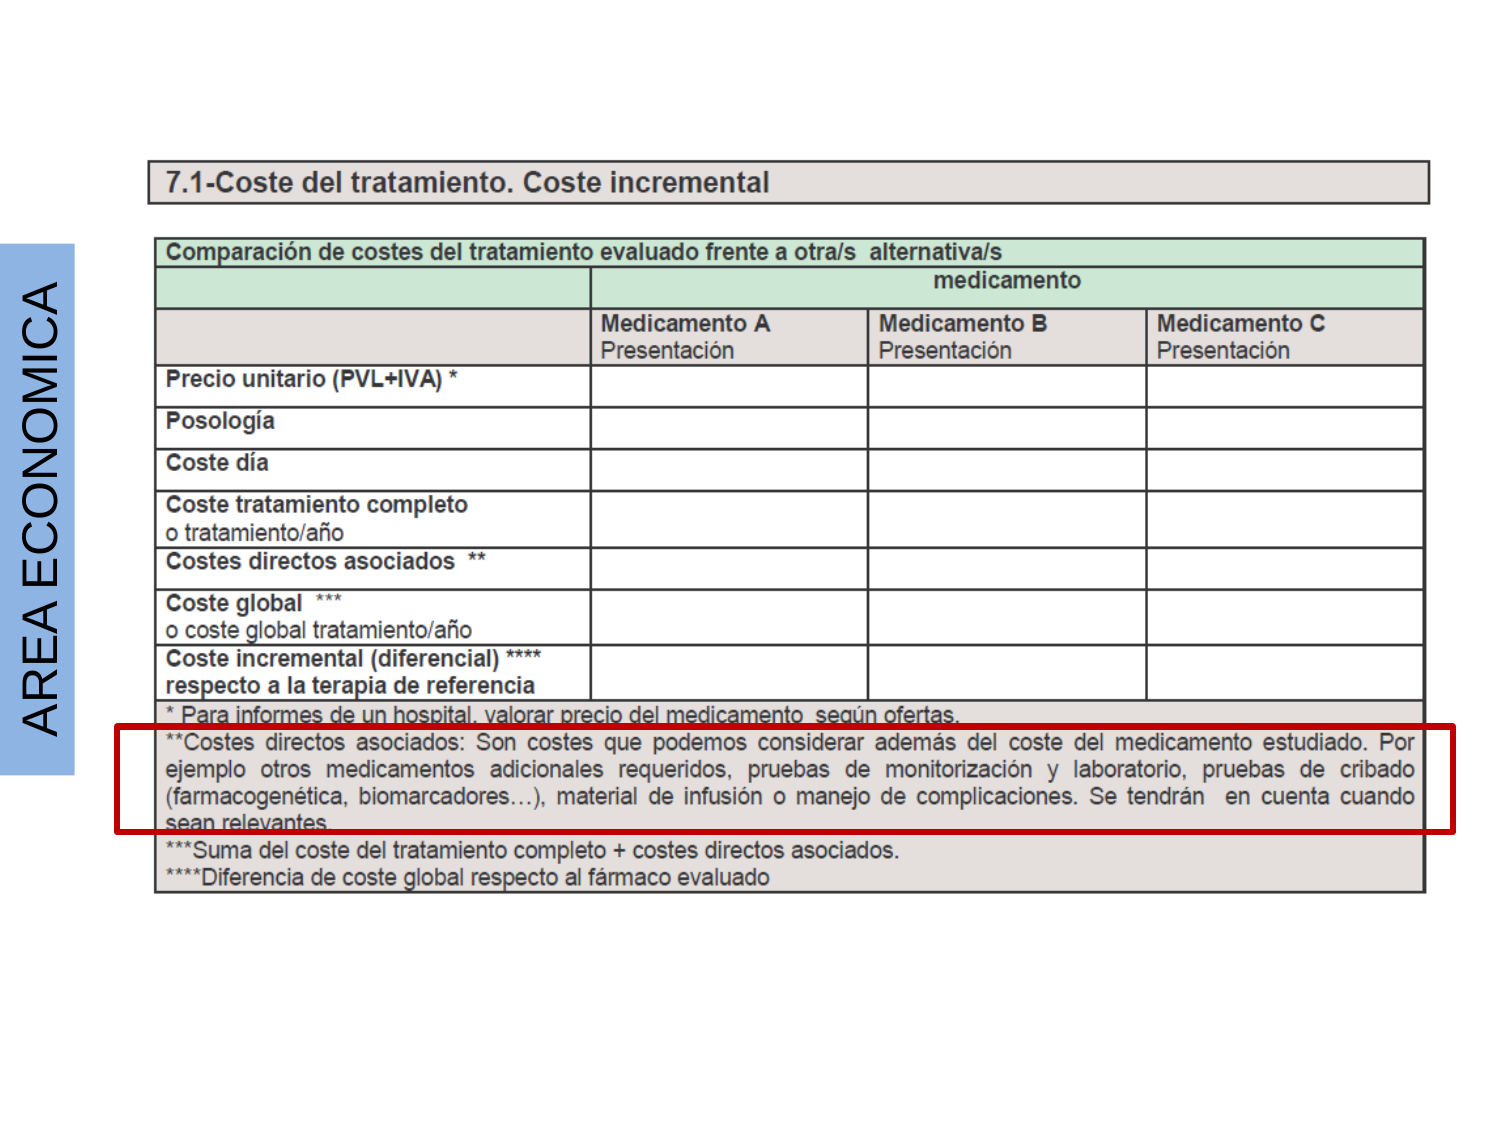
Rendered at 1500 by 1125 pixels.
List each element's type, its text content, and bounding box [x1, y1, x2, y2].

text_box [115, 724, 123, 834]
text_box AREA ECONOMICA [0, 243, 75, 776]
picture [128, 140, 1454, 915]
